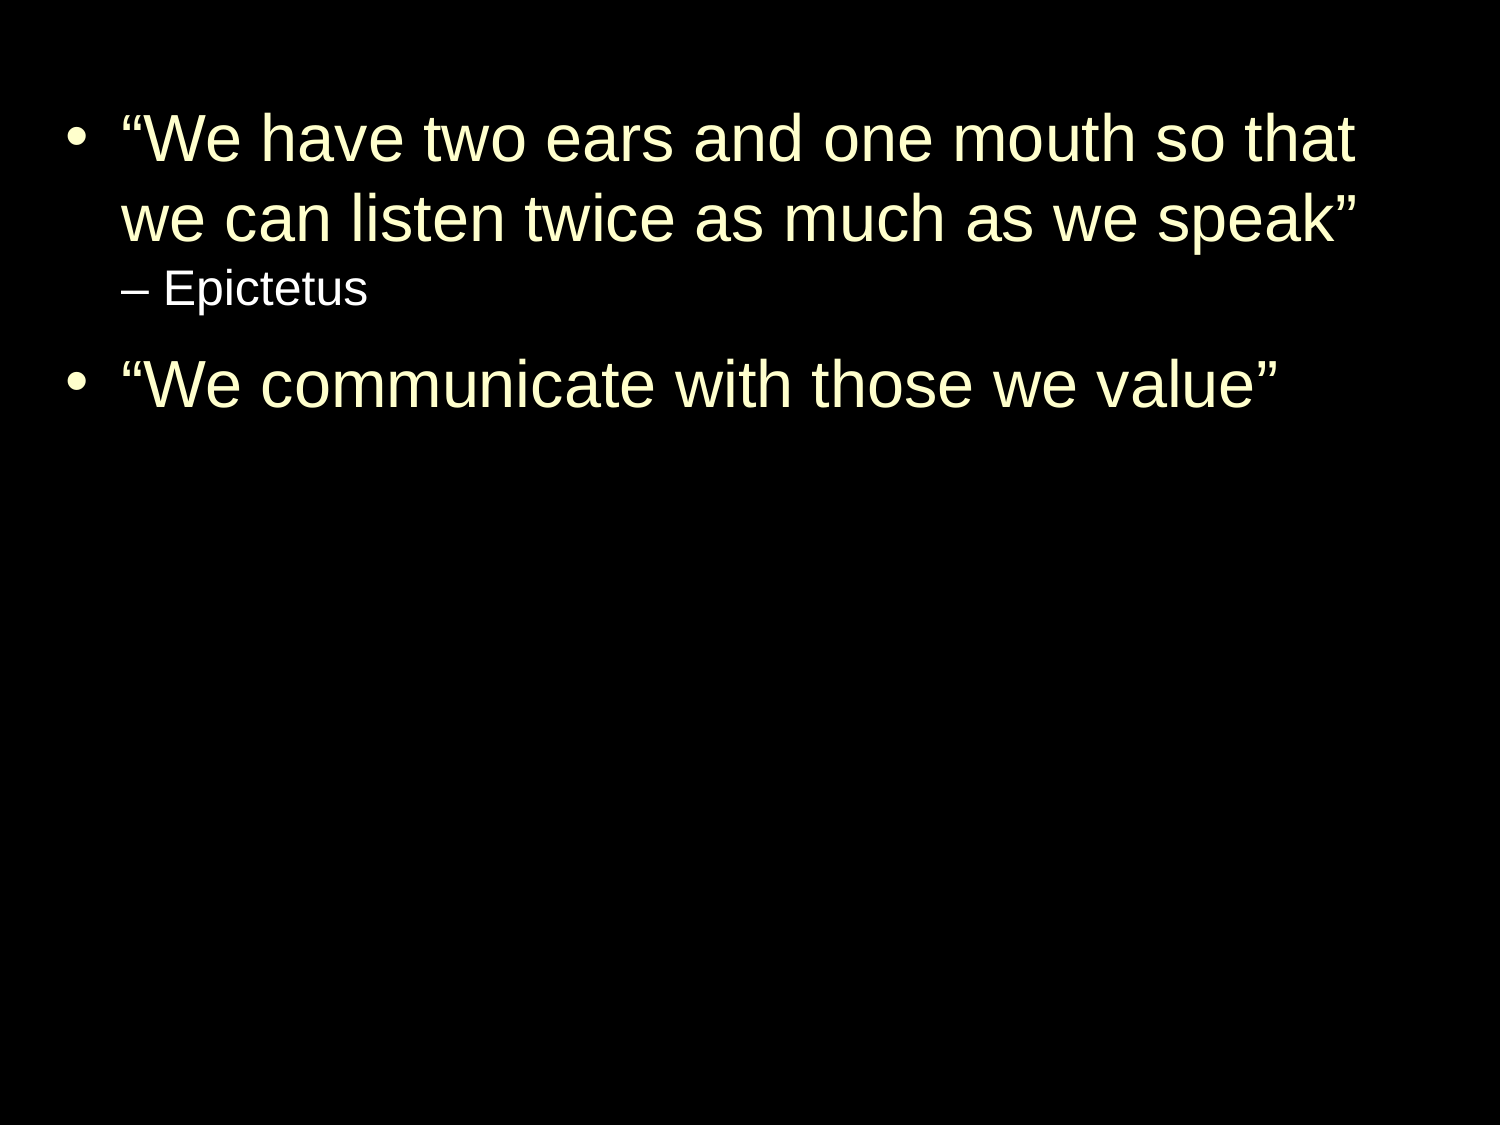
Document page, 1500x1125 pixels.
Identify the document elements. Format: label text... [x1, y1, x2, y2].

list “We have two ears and one mouth so that we can listen twice as much as we speak” – Epictetus “We communicate with those we value” [50, 87, 1450, 1038]
